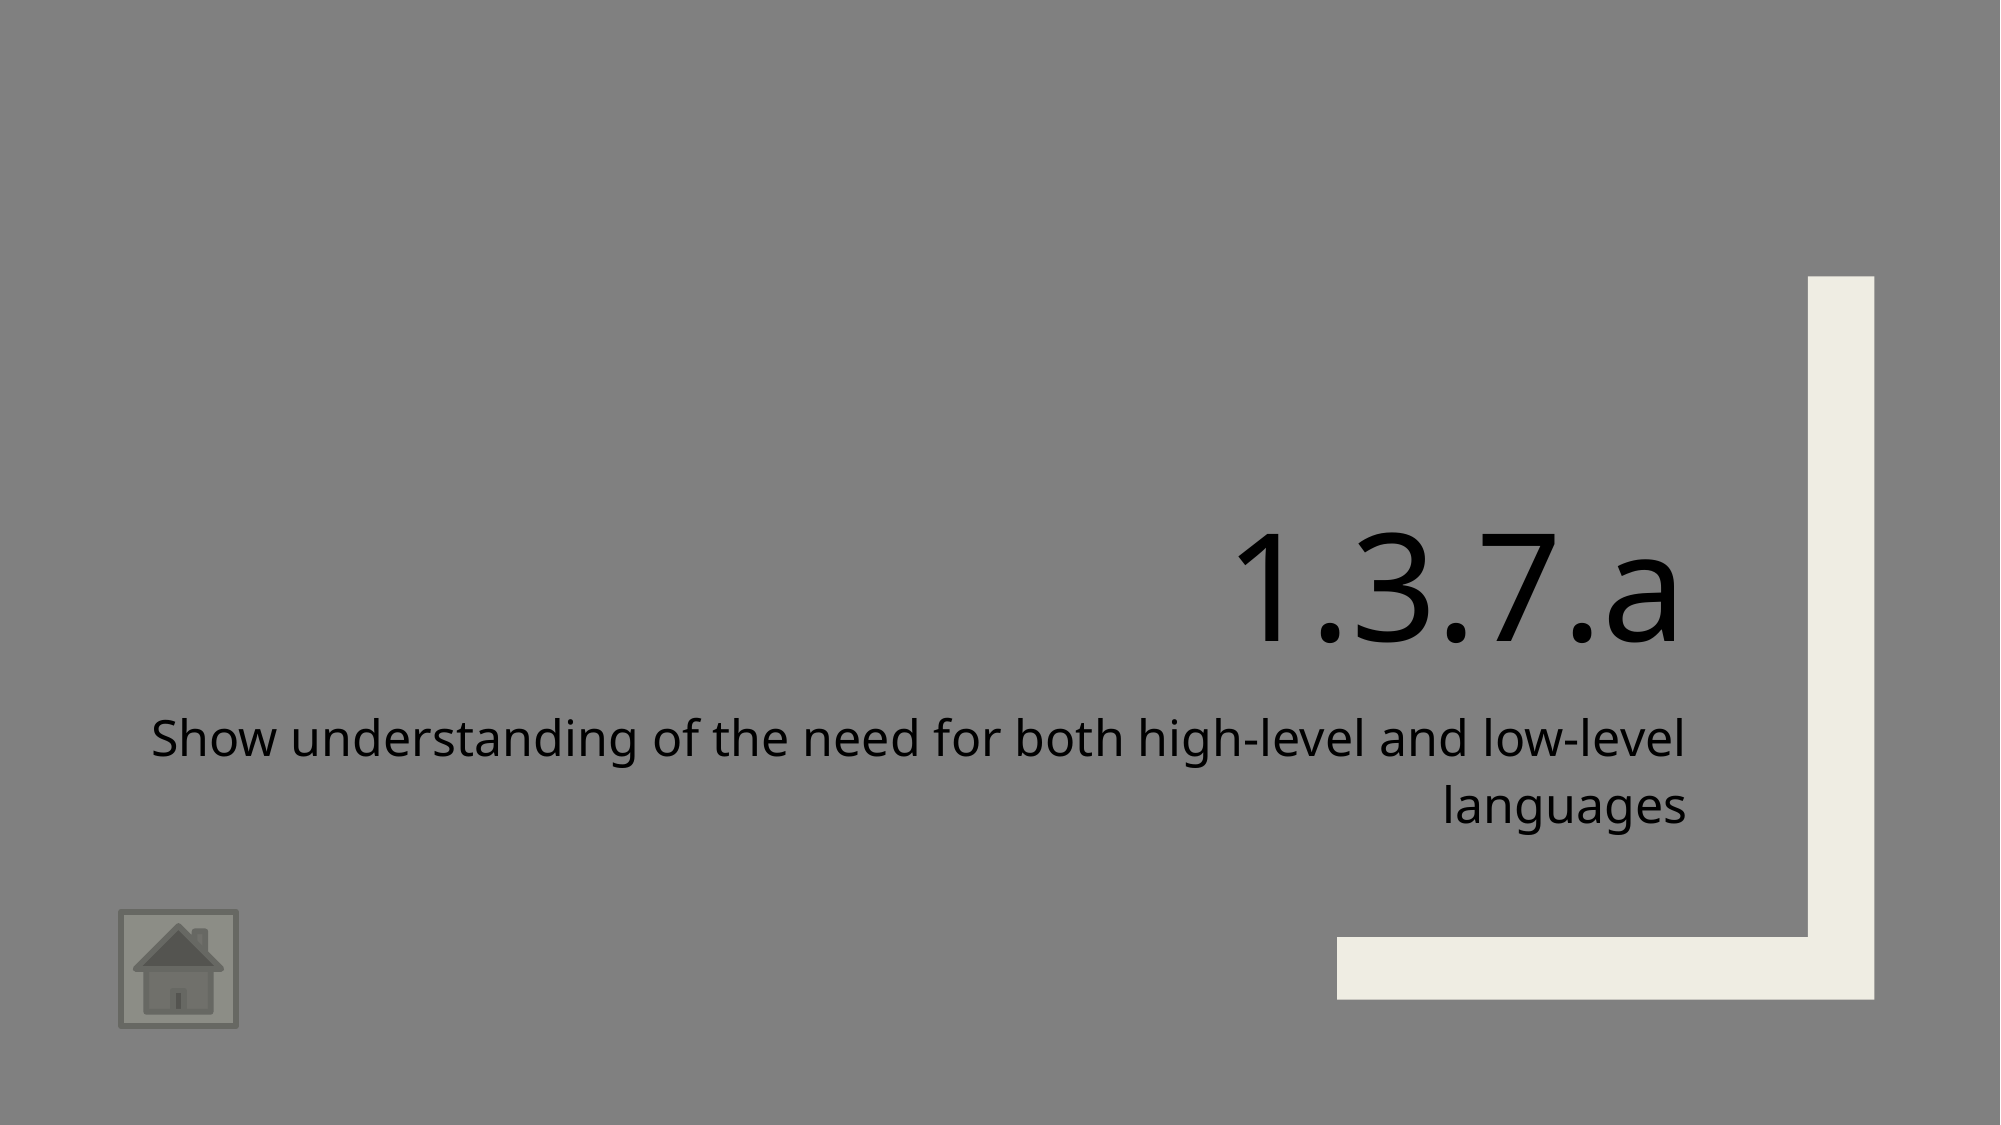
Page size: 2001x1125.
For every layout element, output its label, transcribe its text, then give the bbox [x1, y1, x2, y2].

list Show understanding of the need for both high-level and low-level languages [125, 691, 1703, 880]
title 1.3.7.a [125, 213, 1703, 682]
